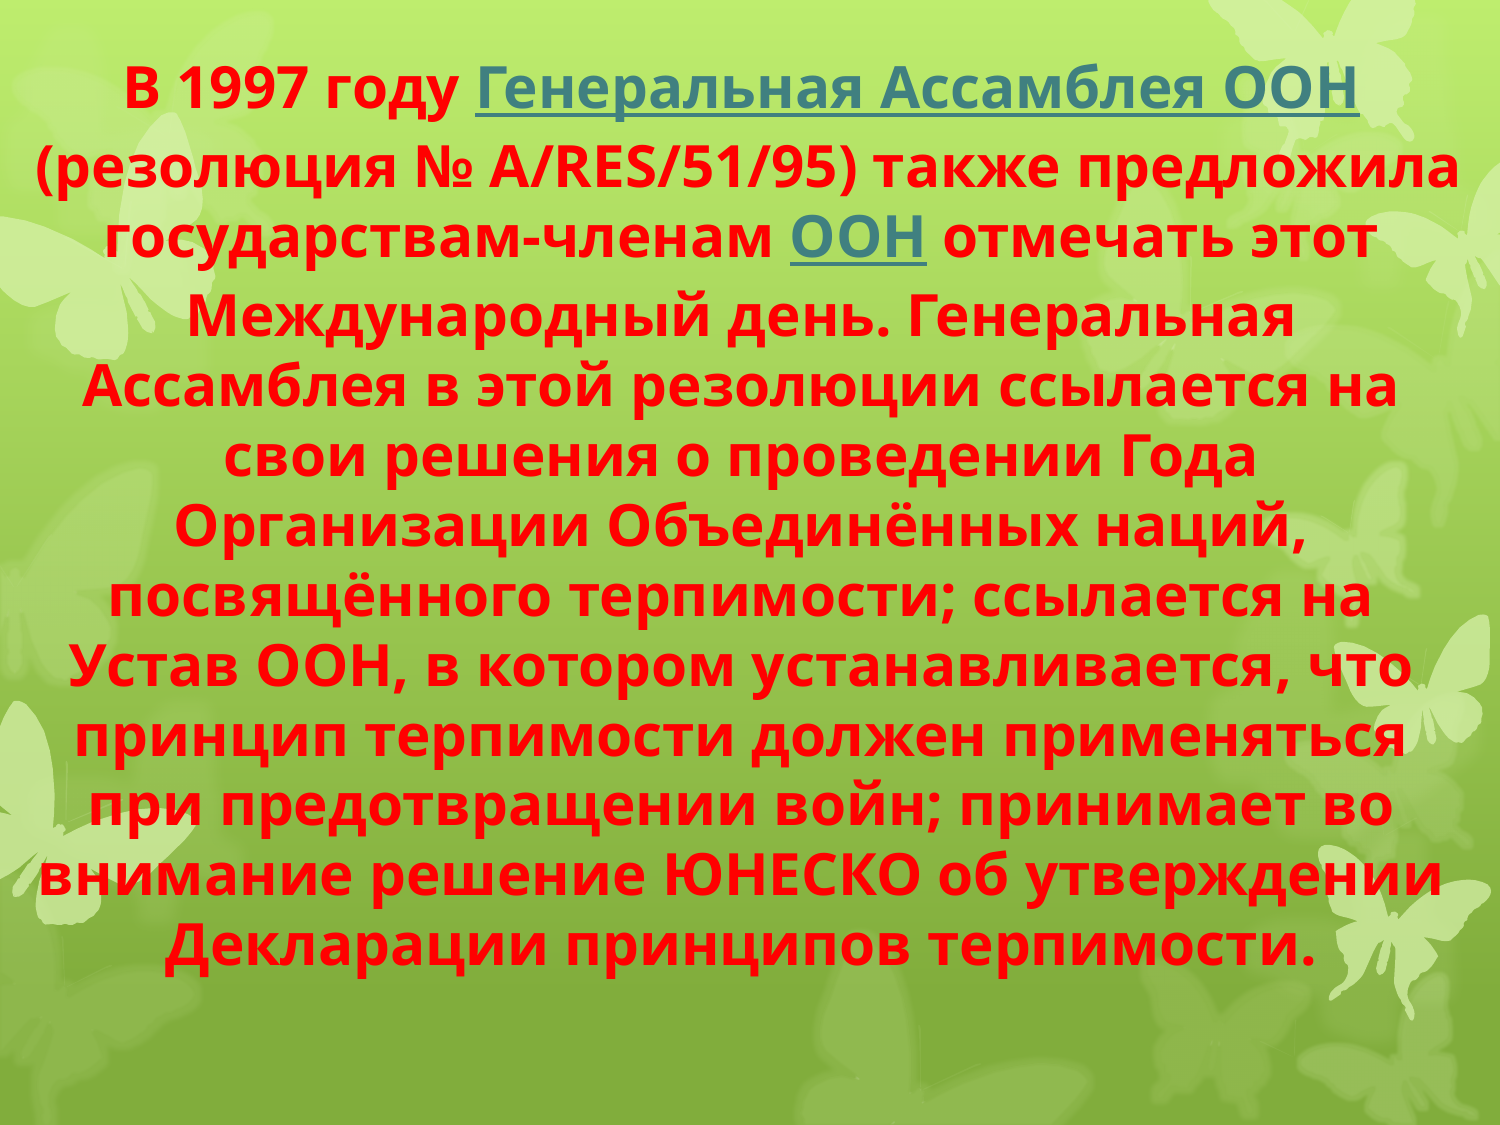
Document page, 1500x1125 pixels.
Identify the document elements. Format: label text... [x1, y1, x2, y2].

list В 1997 году Генеральная Ассамблея ООН (резолюция № A/RES/51/95) также предложила государствам-членам ООН отмечать этот Международный день. Генеральная Ассамблея в этой резолюции ссылается на свои решения о проведении Года Организации Объединённых наций, посвящённого терпимости; ссылается на Устав ООН, в котором устанавливается, что принцип терпимости должен применяться при предотвращении войн; принимает во внимание решение ЮНЕСКО об утверждении Декларации принципов терпимости. [0, 42, 1483, 1047]
